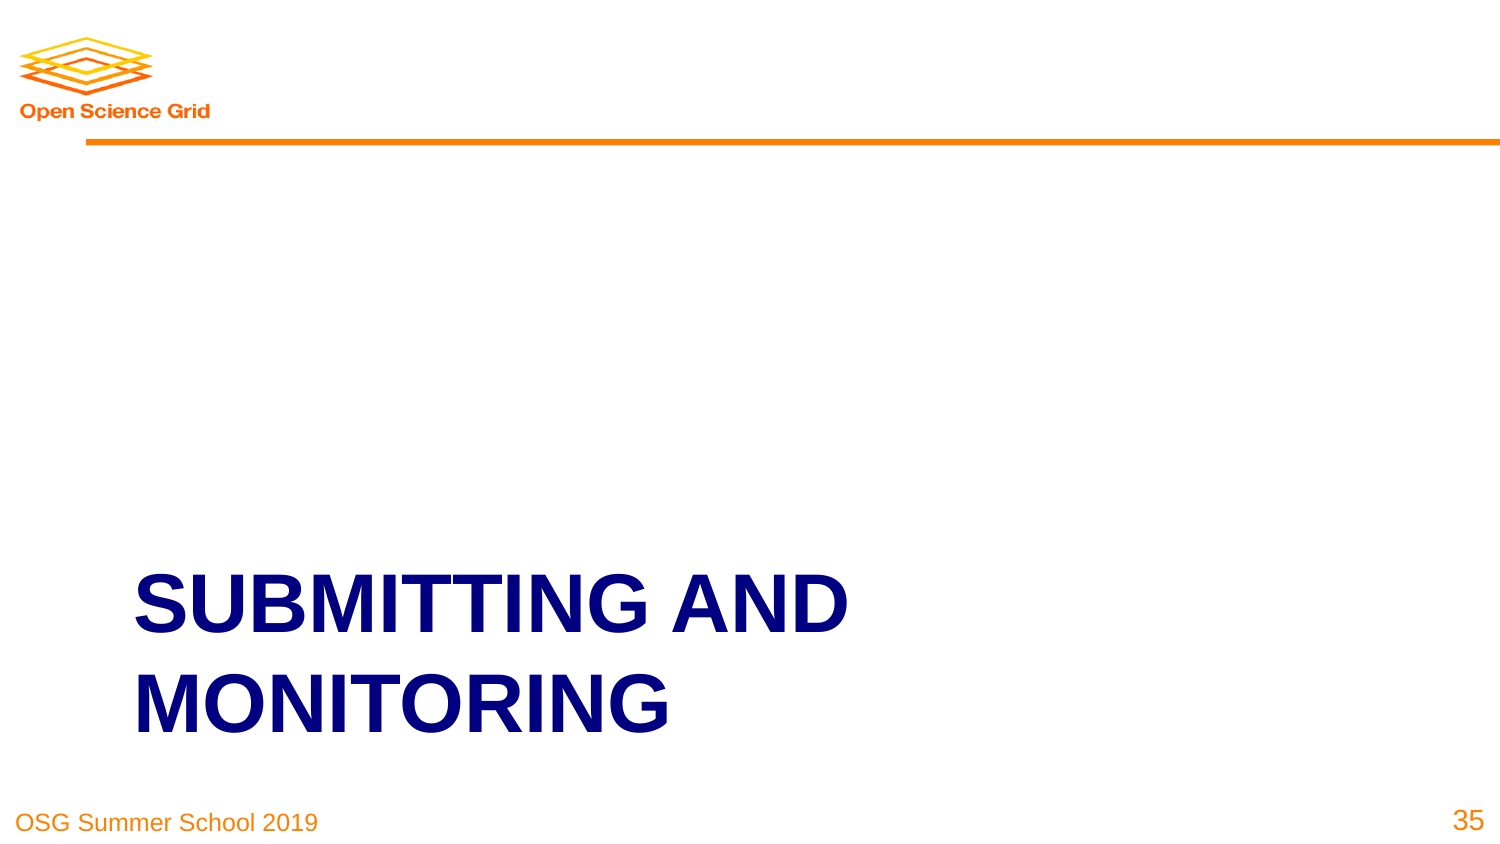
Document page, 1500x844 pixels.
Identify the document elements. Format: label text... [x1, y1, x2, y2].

slide_number 35 [1430, 787, 1500, 844]
title Submitting and monitoring [118, 542, 1394, 710]
picture [0, 20, 229, 134]
